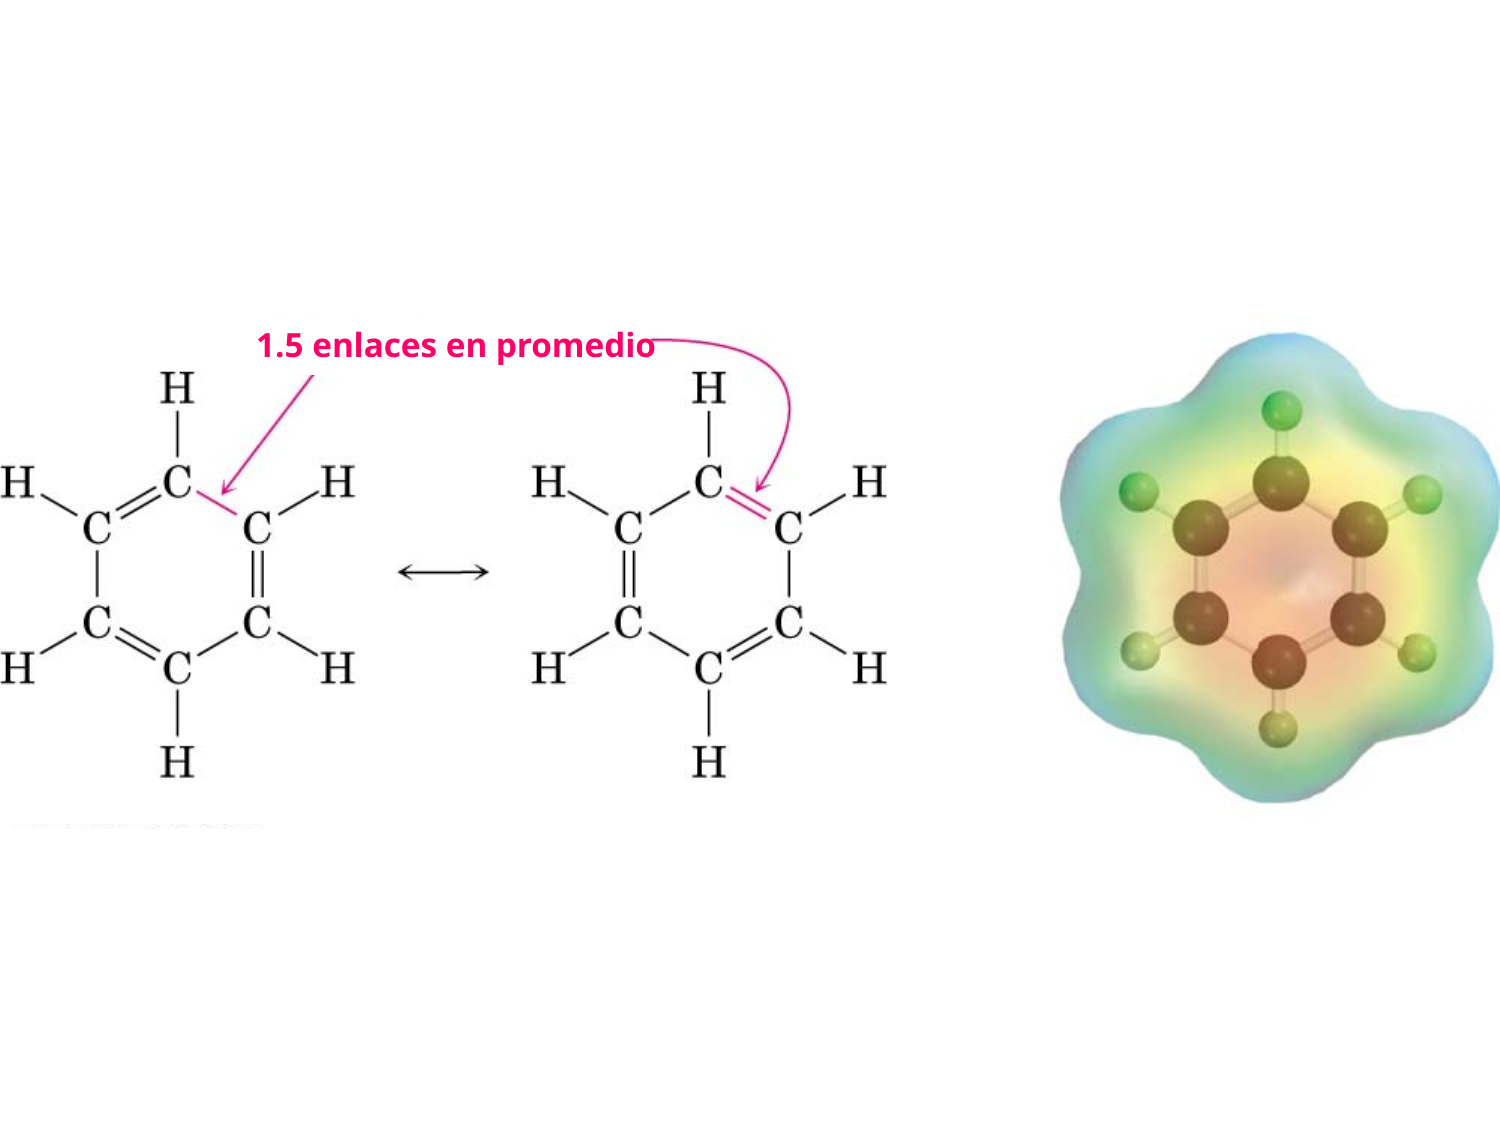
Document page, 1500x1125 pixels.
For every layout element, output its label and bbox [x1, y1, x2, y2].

picture [0, 312, 1500, 829]
